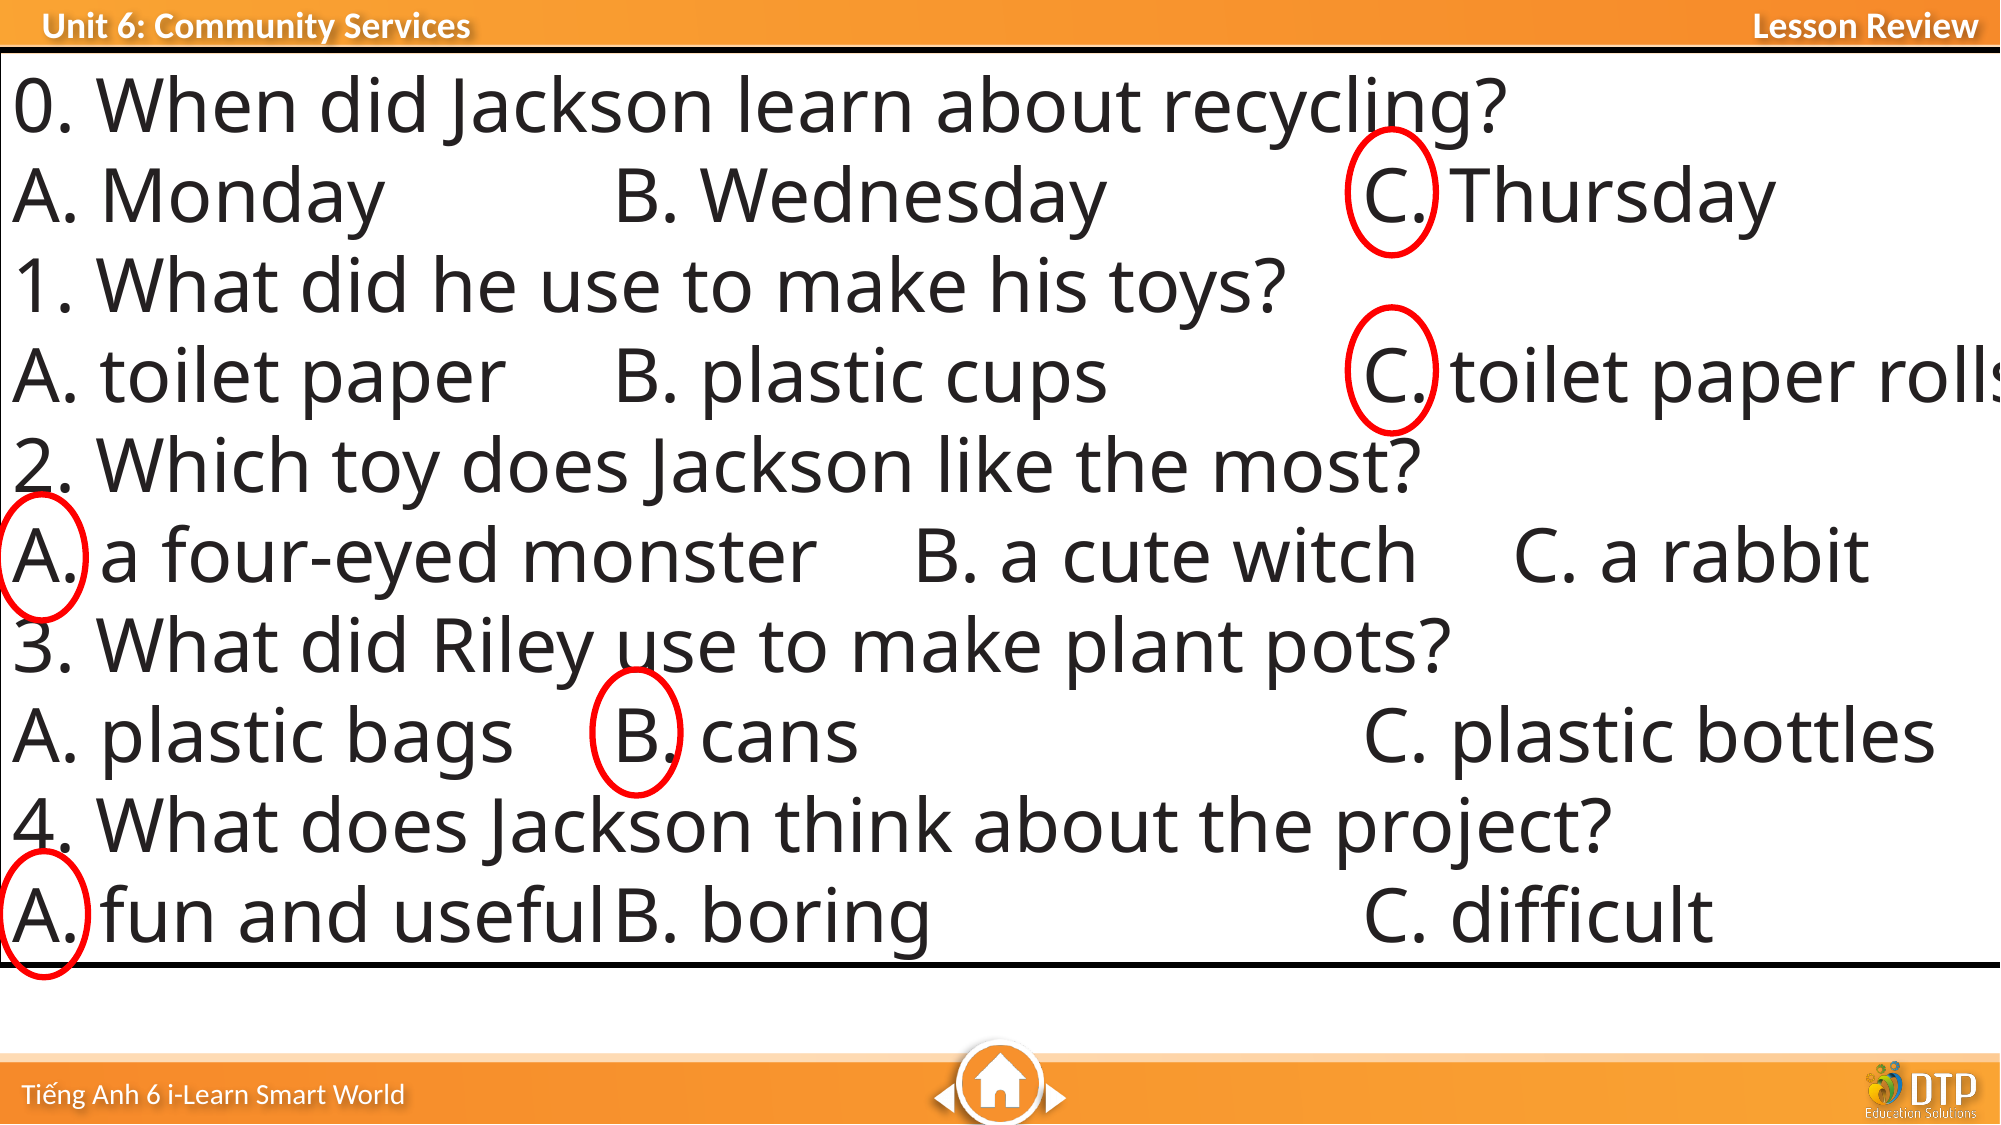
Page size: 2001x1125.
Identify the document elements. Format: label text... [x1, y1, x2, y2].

text_box [1345, 127, 1439, 258]
text_box [0, 492, 88, 623]
picture [0, 0, 2000, 49]
text_box 0. When did Jackson learn about recycling? A. Monday B. Wednesday C. Thursday 1. What did he use to make his toys? A. toilet paper B. plastic cups C. toilet paper rolls 2. Which toy does Jackson like the most? A. a four-eyed monster B. a cute witch C. a rabbit 3. What did Riley use to make plant pots? A. plastic bags B. cans C. plastic bottles 4. What does Jackson think about the project? A. fun and useful B. boring C. difficult [0, 49, 2000, 965]
text_box [1345, 305, 1439, 436]
picture [0, 965, 2000, 1125]
text_box [590, 667, 683, 798]
text_box [0, 849, 91, 980]
